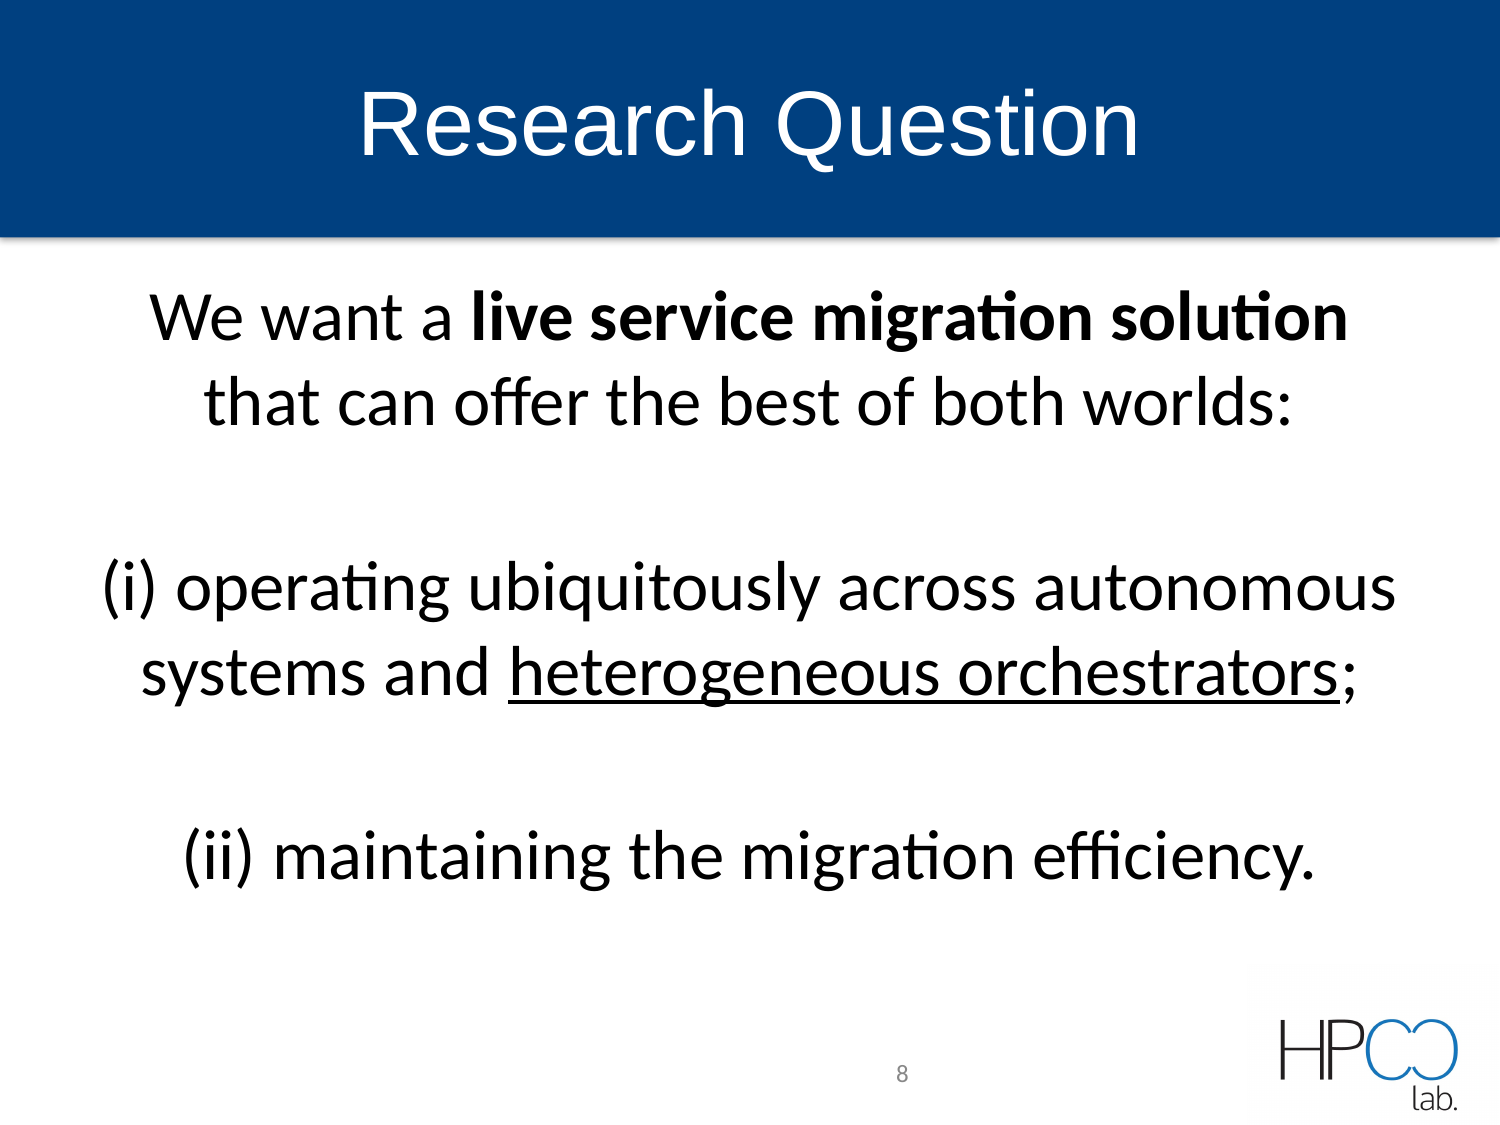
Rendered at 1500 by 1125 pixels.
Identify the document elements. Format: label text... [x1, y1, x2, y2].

title Research Question [75, 24, 1425, 213]
slide_number 8 [573, 1042, 924, 1103]
picture [1247, 964, 1499, 1125]
list We want a live service migration solution that can offer the best of both worlds: (i) operating ubiquitously across autonomous systems and heterogeneous orchestrators; (ii) maintaining the migration efficiency. [75, 262, 1425, 1005]
